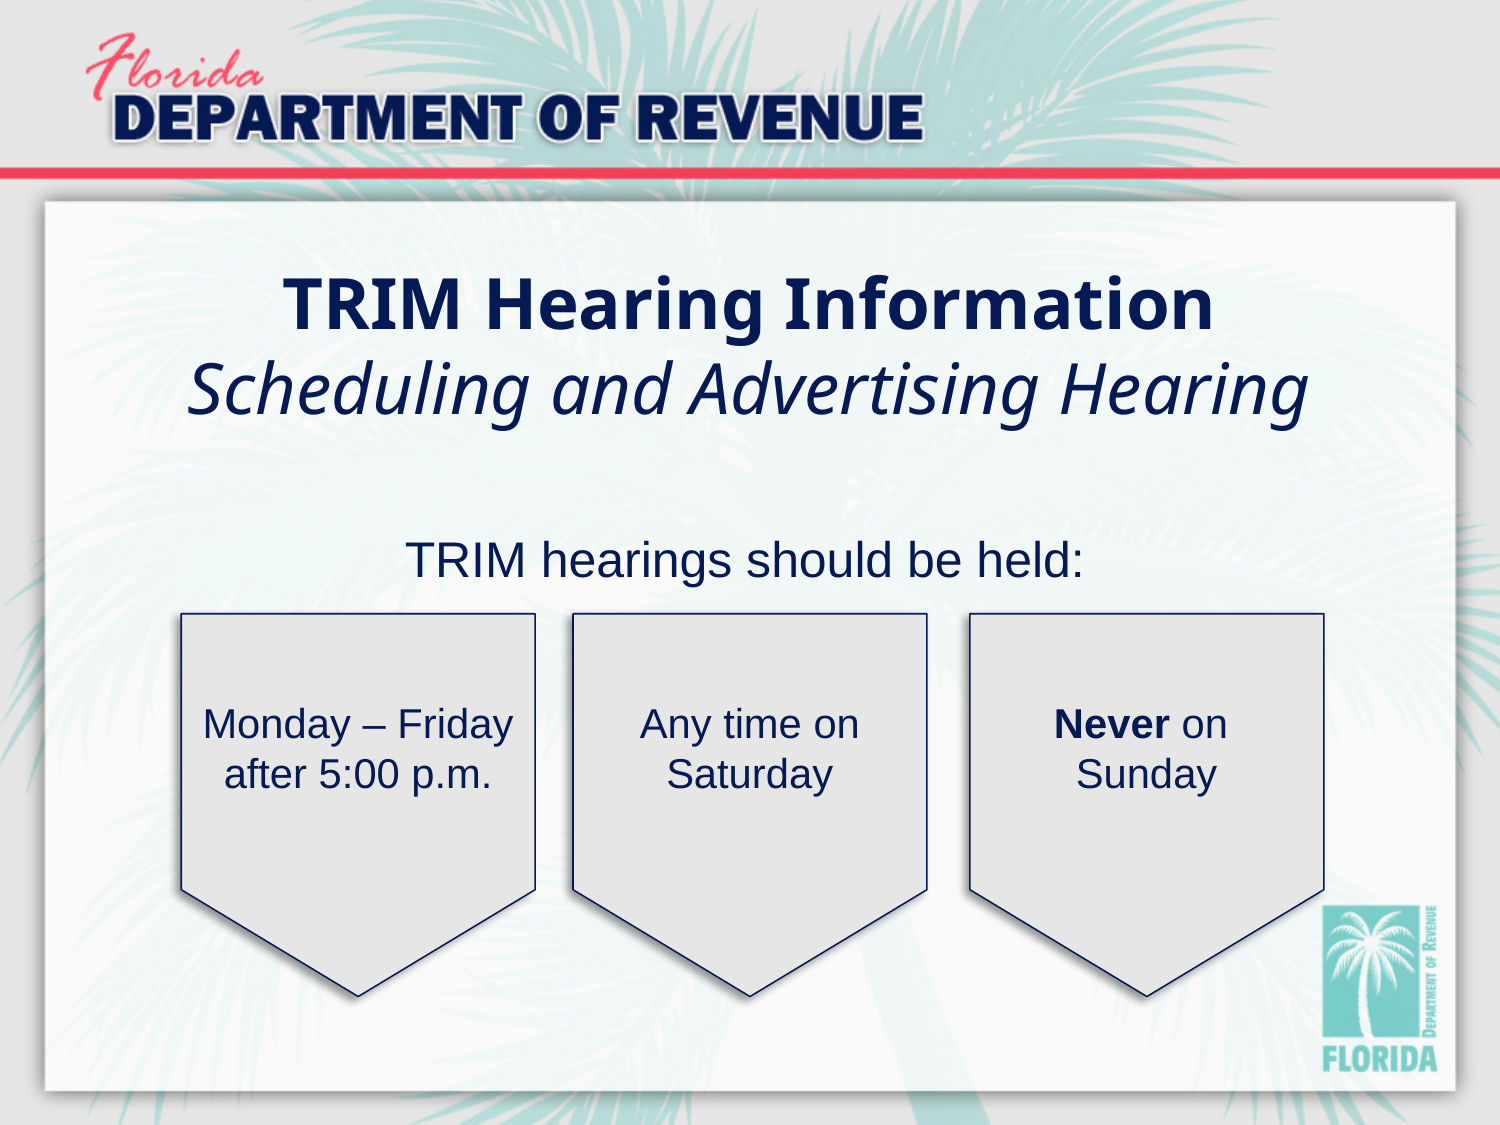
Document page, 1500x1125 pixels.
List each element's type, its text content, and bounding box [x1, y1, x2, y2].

picture [0, 0, 1500, 1125]
text_box [967, 804, 1326, 999]
list TRIM hearings should be held: [343, 520, 1157, 614]
text_box [179, 611, 538, 689]
title TRIM Hearing Information Scheduling and Advertising Hearing [75, 249, 1425, 438]
text_box [570, 804, 930, 999]
text_box [967, 611, 1326, 689]
text_box Monday – Friday after 5:00 p.m. [159, 689, 551, 804]
text_box Never on Sunday [948, 689, 1346, 804]
text_box [179, 804, 538, 999]
text_box [570, 611, 930, 689]
text_box Any time on Saturday [551, 689, 948, 804]
